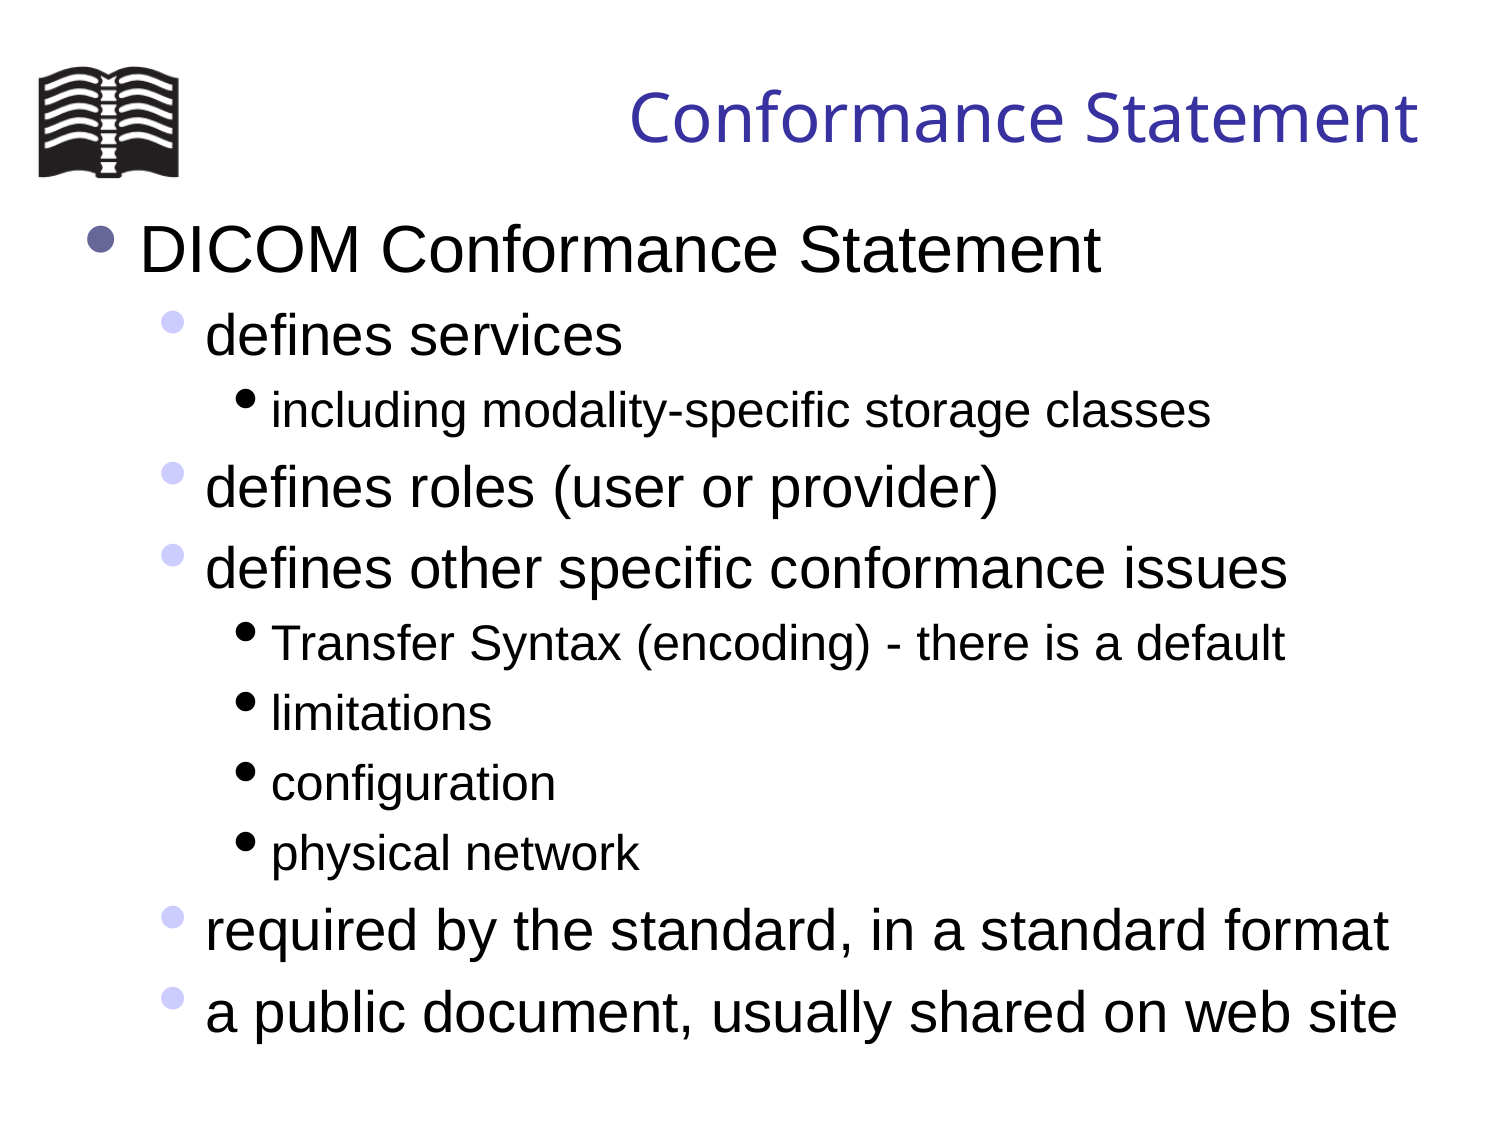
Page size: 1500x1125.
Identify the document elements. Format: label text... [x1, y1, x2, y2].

list DICOM Conformance Statement defines services including modality-specific storage classes defines roles (user or provider) defines other specific conformance issues Transfer Syntax (encoding) - there is a default limitations configuration physical network required by the standard, in a standard format a public document, usually shared on web site [68, 198, 1435, 1071]
title Conformance Statement [243, 48, 1435, 164]
